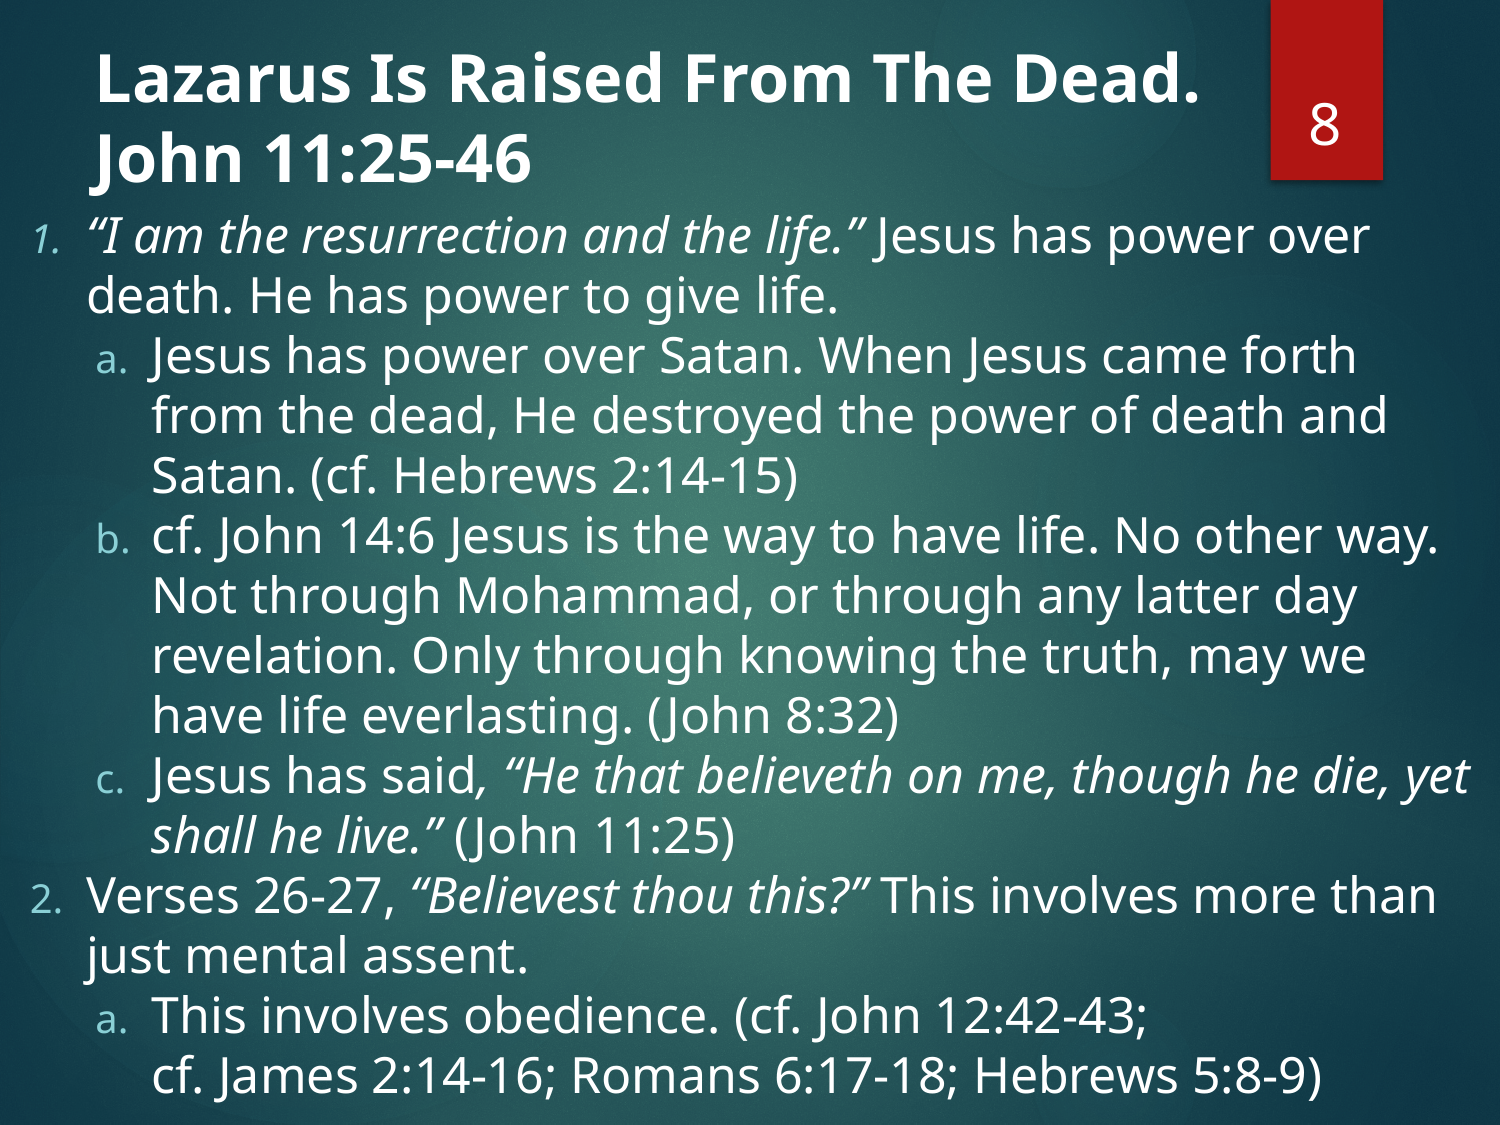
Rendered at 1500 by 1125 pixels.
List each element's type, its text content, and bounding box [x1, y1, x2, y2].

slide_number 8 [1273, 48, 1378, 175]
title Lazarus Is Raised From The Dead. John 11:25-46 [79, 28, 1237, 196]
list “I am the resurrection and the life.” Jesus has power over death. He has power to give life. Jesus has power over Satan. When Jesus came forth from the dead, He destroyed the power of death and Satan. (cf. Hebrews 2:14-15) cf. John 14:6 Jesus is the way to have life. No other way. Not through Mohammad, or through any latter day revelation. Only through knowing the truth, may we have life everlasting. (John 8:32) Jesus has said, “He that believeth on me, though he die, yet shall he live.” (John 11:25) Verses 26-27, “Believest thou this?” This involves more than just mental assent. This involves obedience. (cf. John 12:42-43; cf. James 2:14-16; Romans 6:17-18; Hebrews 5:8-9) [14, 196, 1487, 1112]
